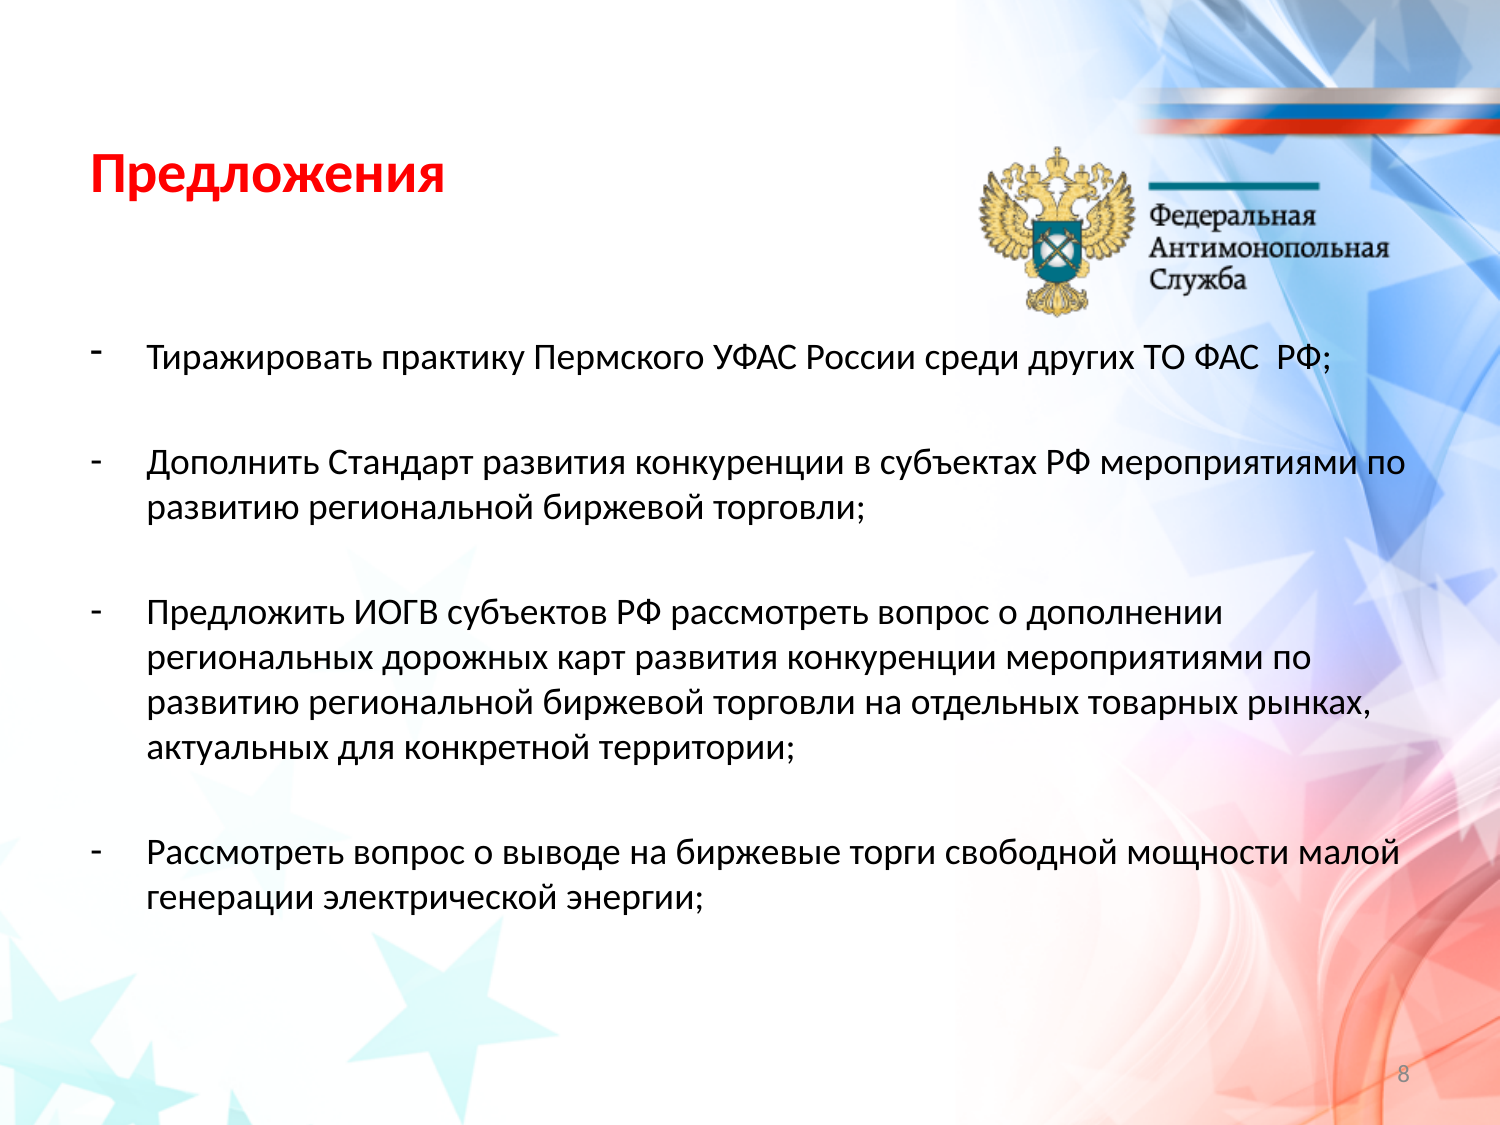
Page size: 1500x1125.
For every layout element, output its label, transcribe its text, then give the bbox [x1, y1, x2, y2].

list Тиражировать практику Пермского УФАС России среди других ТО ФАС РФ; Дополнить Стандарт развития конкуренции в субъектах РФ мероприятиями по развитию региональной биржевой торговли; Предложить ИОГВ субъектов РФ рассмотреть вопрос о дополнении региональных дорожных карт развития конкуренции мероприятиями по развитию региональной биржевой торговли на отдельных товарных рынках, актуальных для конкретной территории; Рассмотреть вопрос о выводе на биржевые торги свободной мощности малой генерации электрической энергии; [74, 324, 1426, 1006]
picture [0, 0, 1500, 1125]
title Предложения [74, 74, 1426, 263]
slide_number 8 [1074, 1042, 1425, 1103]
